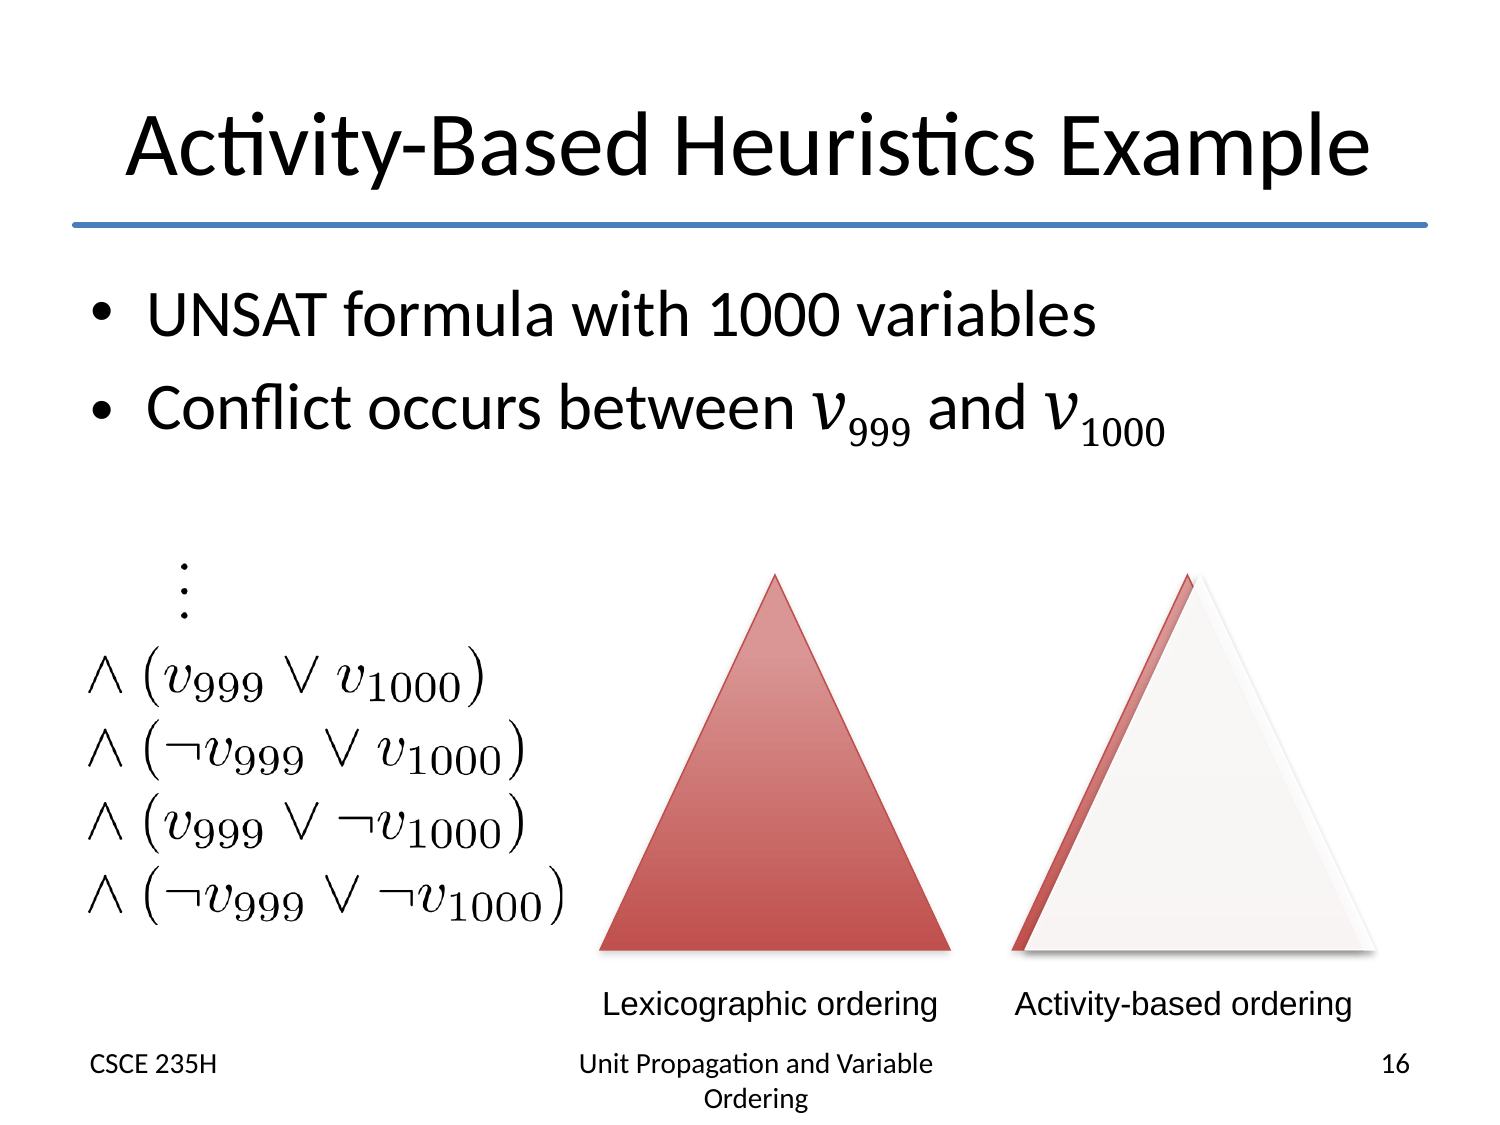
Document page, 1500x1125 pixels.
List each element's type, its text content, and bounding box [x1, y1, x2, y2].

picture [87, 562, 563, 926]
text_box [600, 574, 951, 950]
title Activity-Based Heuristics Example [75, 45, 1425, 233]
list UNSAT formula with 1000 variables Conflict occurs between v999 and v1000 [75, 262, 1425, 463]
text_box Lexicographic ordering [587, 974, 963, 1030]
text_box Activity-based ordering [999, 974, 1375, 1030]
text_box [1024, 574, 1376, 951]
text_box [1012, 574, 1191, 950]
